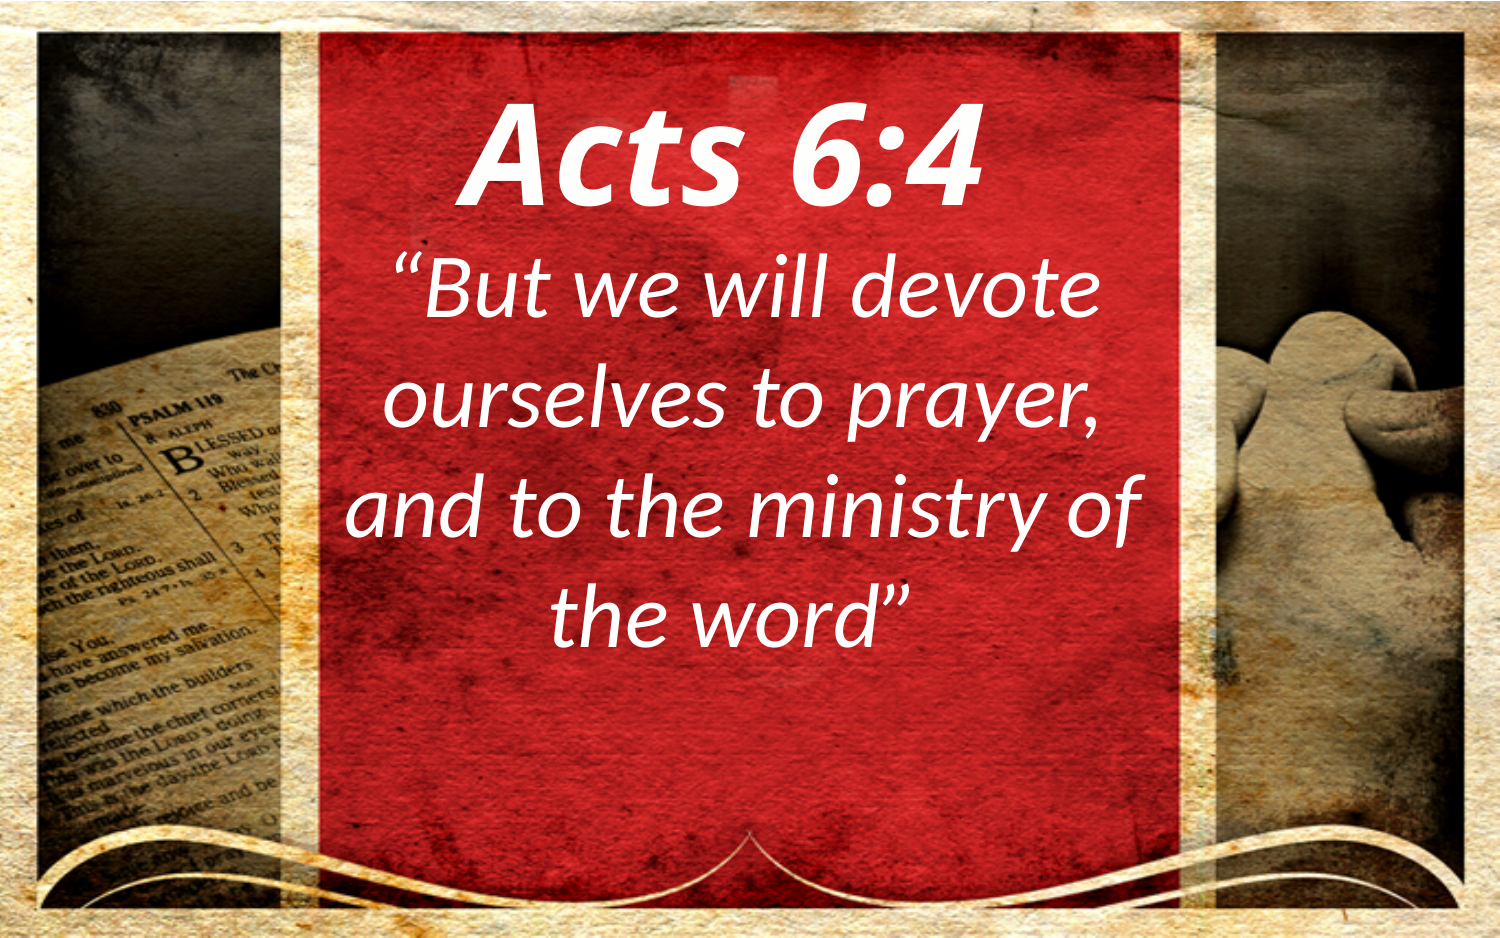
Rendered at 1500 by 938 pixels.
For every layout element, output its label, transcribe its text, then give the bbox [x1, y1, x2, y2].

picture [0, 1, 1500, 938]
list “But we will devote ourselves to prayer, and to the ministry of the word” [324, 241, 1163, 798]
text_box Acts 6:4 [0, 56, 1475, 241]
